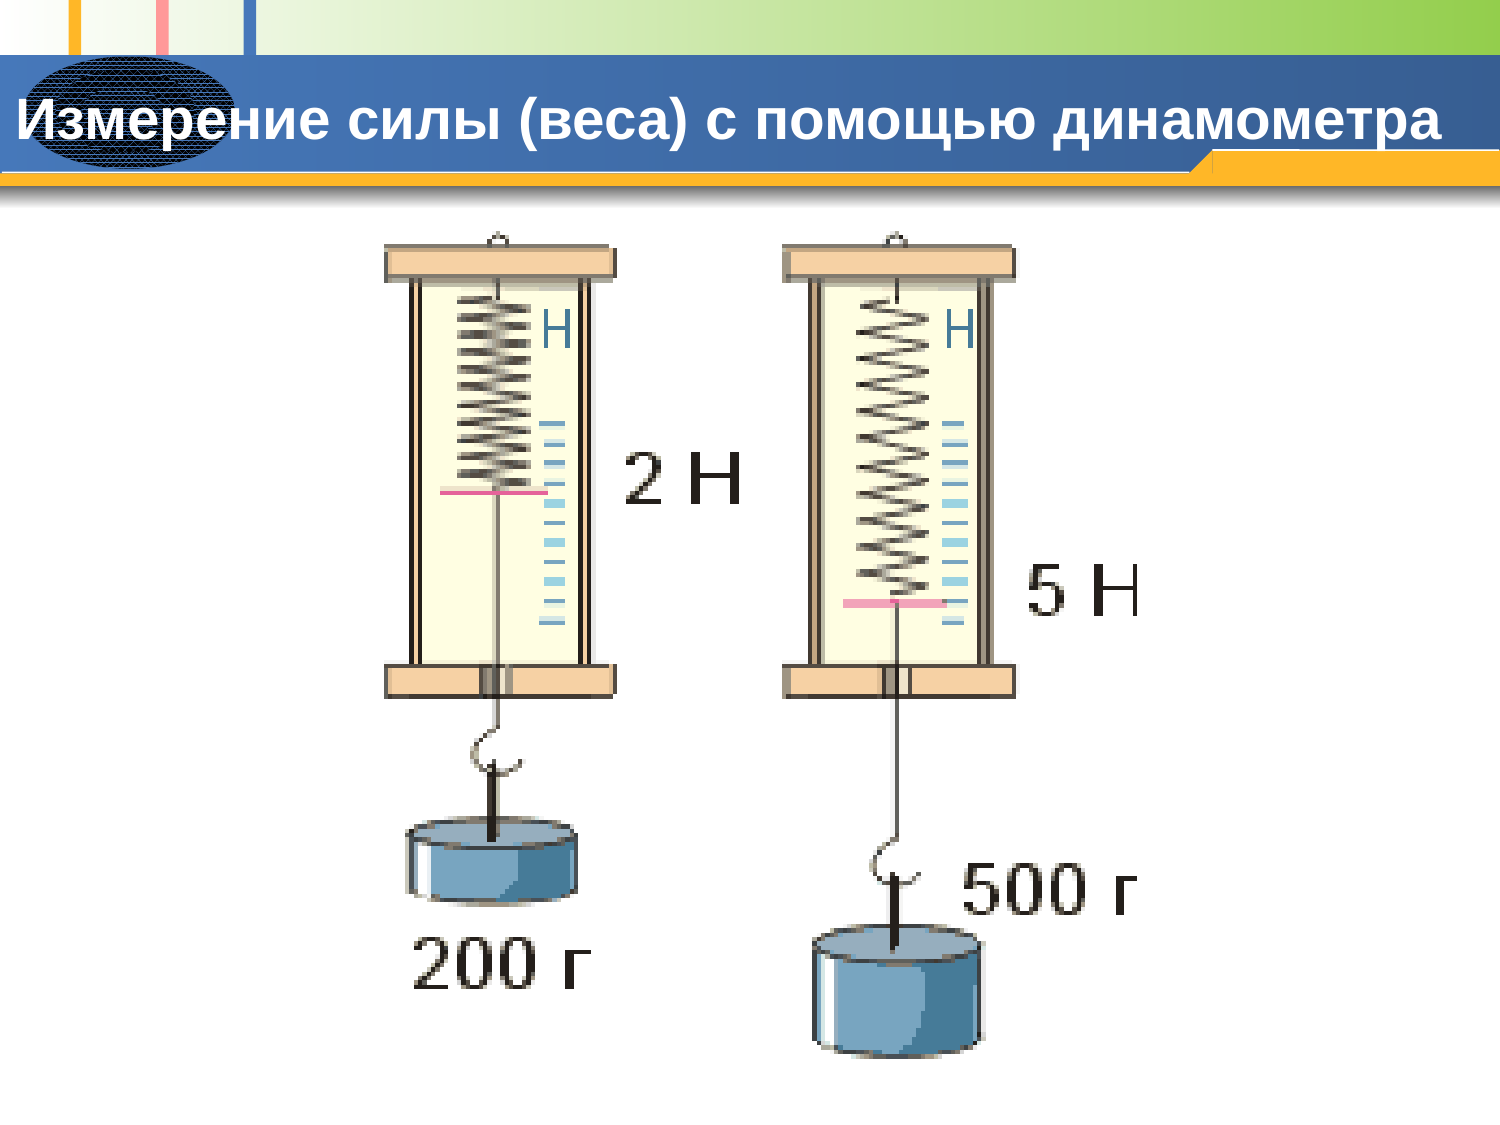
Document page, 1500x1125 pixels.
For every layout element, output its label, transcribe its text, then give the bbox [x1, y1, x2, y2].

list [383, 231, 1142, 1059]
title Измерение силы (веса) с помощью динамометра [0, 45, 1471, 188]
